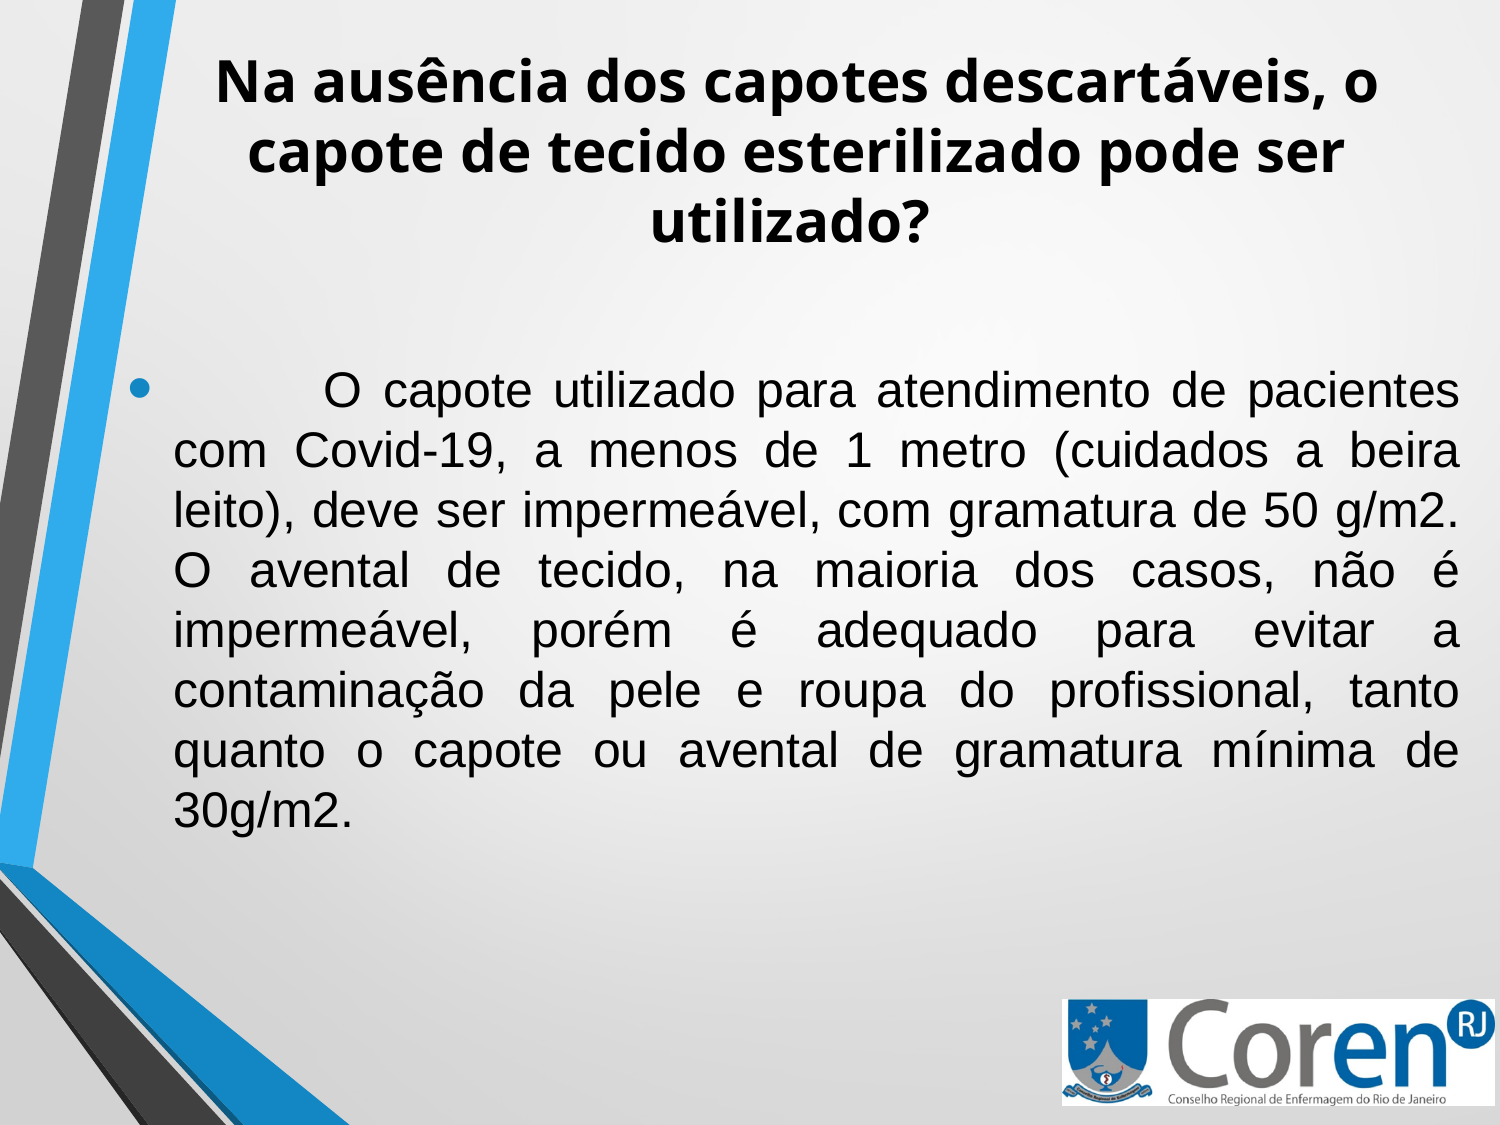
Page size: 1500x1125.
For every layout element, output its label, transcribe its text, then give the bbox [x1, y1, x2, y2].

list O capote utilizado para atendimento de pacientes com Covid-19, a menos de 1 metro (cuidados a beira leito), deve ser impermeável, com gramatura de 50 g/m2. O avental de tecido, na maioria dos casos, não é impermeável, porém é adequado para evitar a contaminação da pele e roupa do profissional, tanto quanto o capote ou avental de gramatura mínima de 30g/m2. [112, 243, 1477, 953]
title Na ausência dos capotes descartáveis, o capote de tecido esterilizado pode ser utilizado? [147, 54, 1447, 243]
picture [1062, 999, 1495, 1106]
